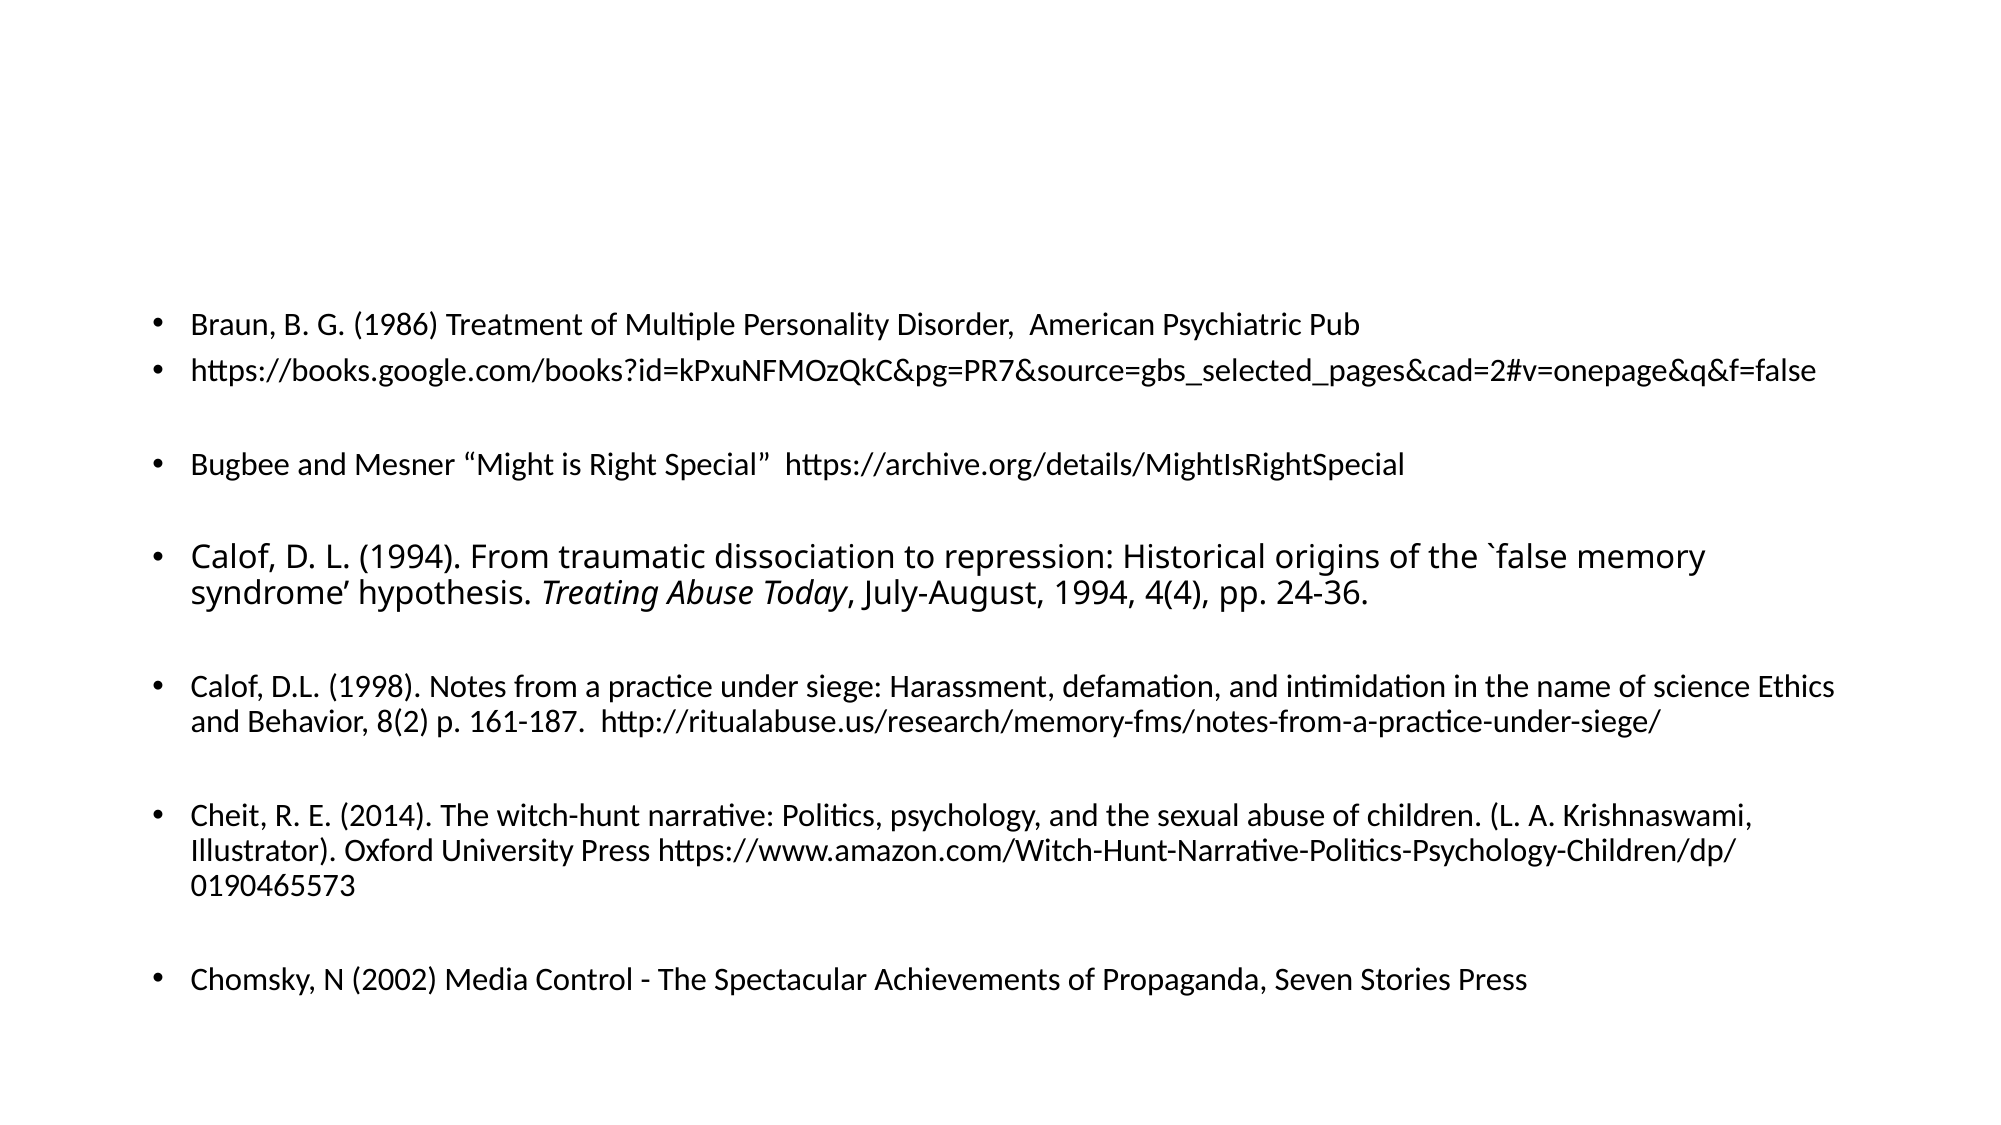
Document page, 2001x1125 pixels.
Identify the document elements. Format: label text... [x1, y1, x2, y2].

list Braun, B. G. (1986) Treatment of Multiple Personality Disorder, American Psychiatric Pub https://books.google.com/books?id=kPxuNFMOzQkC&pg=PR7&source=gbs_selected_pages&cad=2#v=onepage&q&f=false Bugbee and Mesner “Might is Right Special” https://archive.org/details/MightIsRightSpecial Calof, D. L. (1994). From traumatic dissociation to repression: Historical origins of the `false memory syndrome’ hypothesis. Treating Abuse Today, July-August, 1994, 4(4), pp. 24-36. Calof, D.L. (1998). Notes from a practice under siege: Harassment, defamation, and intimidation in the name of science Ethics and Behavior, 8(2) p. 161-187. http://ritualabuse.us/research/memory-fms/notes-from-a-practice-under-siege/ Cheit, R. E. (2014). The witch-hunt narrative: Politics, psychology, and the sexual abuse of children. (L. A. Krishnaswami, Illustrator). Oxford University Press https://www.amazon.com/Witch-Hunt-Narrative-Politics-Psychology-Children/dp/0190465573 Chomsky, N (2002) Media Control - The Spectacular Achievements of Propaganda, Seven Stories Press [137, 299, 1863, 1014]
